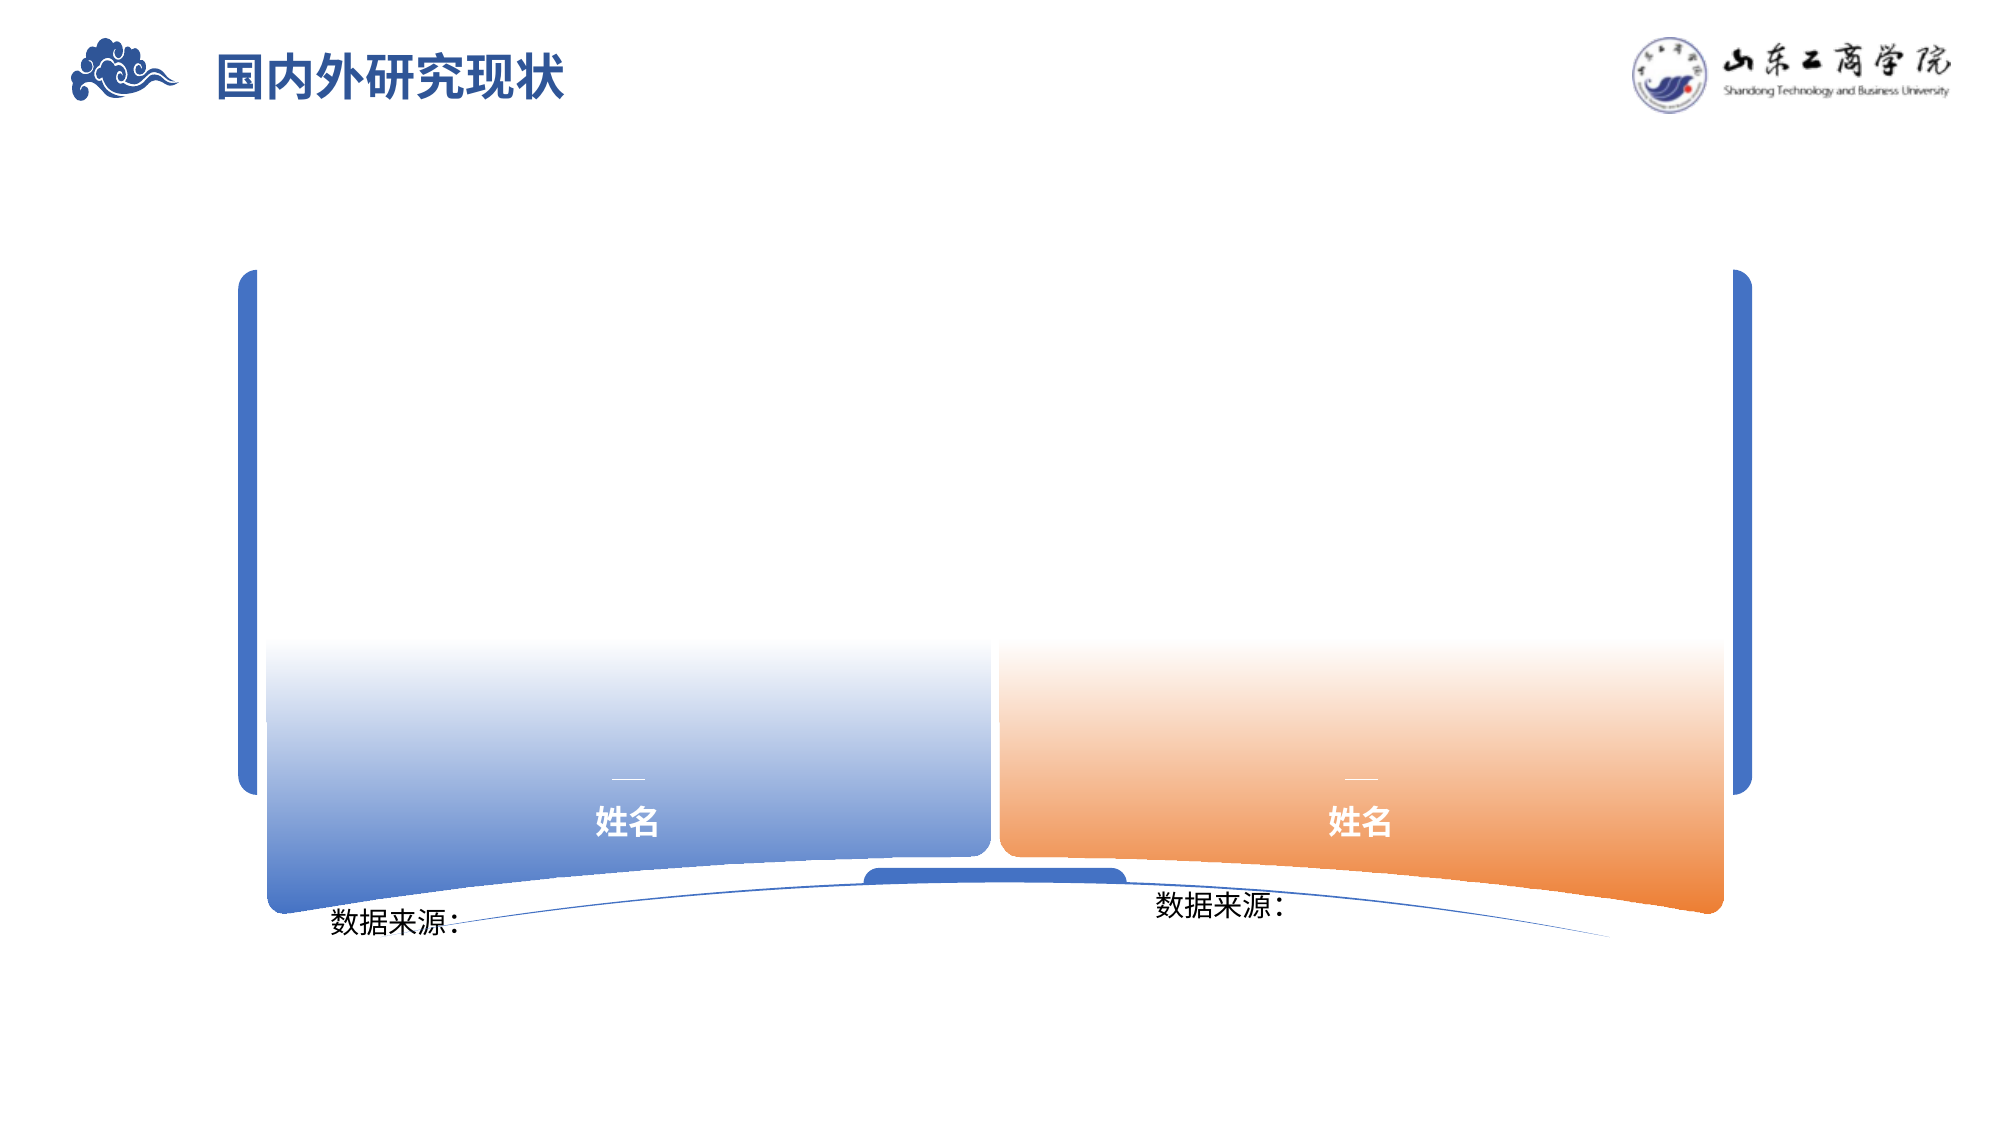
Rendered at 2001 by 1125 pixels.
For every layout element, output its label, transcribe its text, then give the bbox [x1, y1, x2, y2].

text_box 姓名 [1072, 785, 1651, 856]
text_box 数据来源： [1140, 885, 1523, 930]
text_box 数据来源： [1140, 880, 1523, 920]
text_box [266, 639, 991, 914]
text_box 国内外研究现状 [200, 37, 606, 113]
text_box 姓名 [339, 786, 919, 856]
text_box [70, 37, 179, 101]
text_box [999, 639, 1724, 914]
text_box [863, 867, 1127, 885]
text_box [870, 881, 1610, 938]
text_box [380, 883, 869, 938]
text_box [238, 269, 258, 795]
picture [1632, 37, 1951, 114]
text_box 数据来源： [315, 896, 864, 947]
text_box [1733, 269, 1753, 795]
